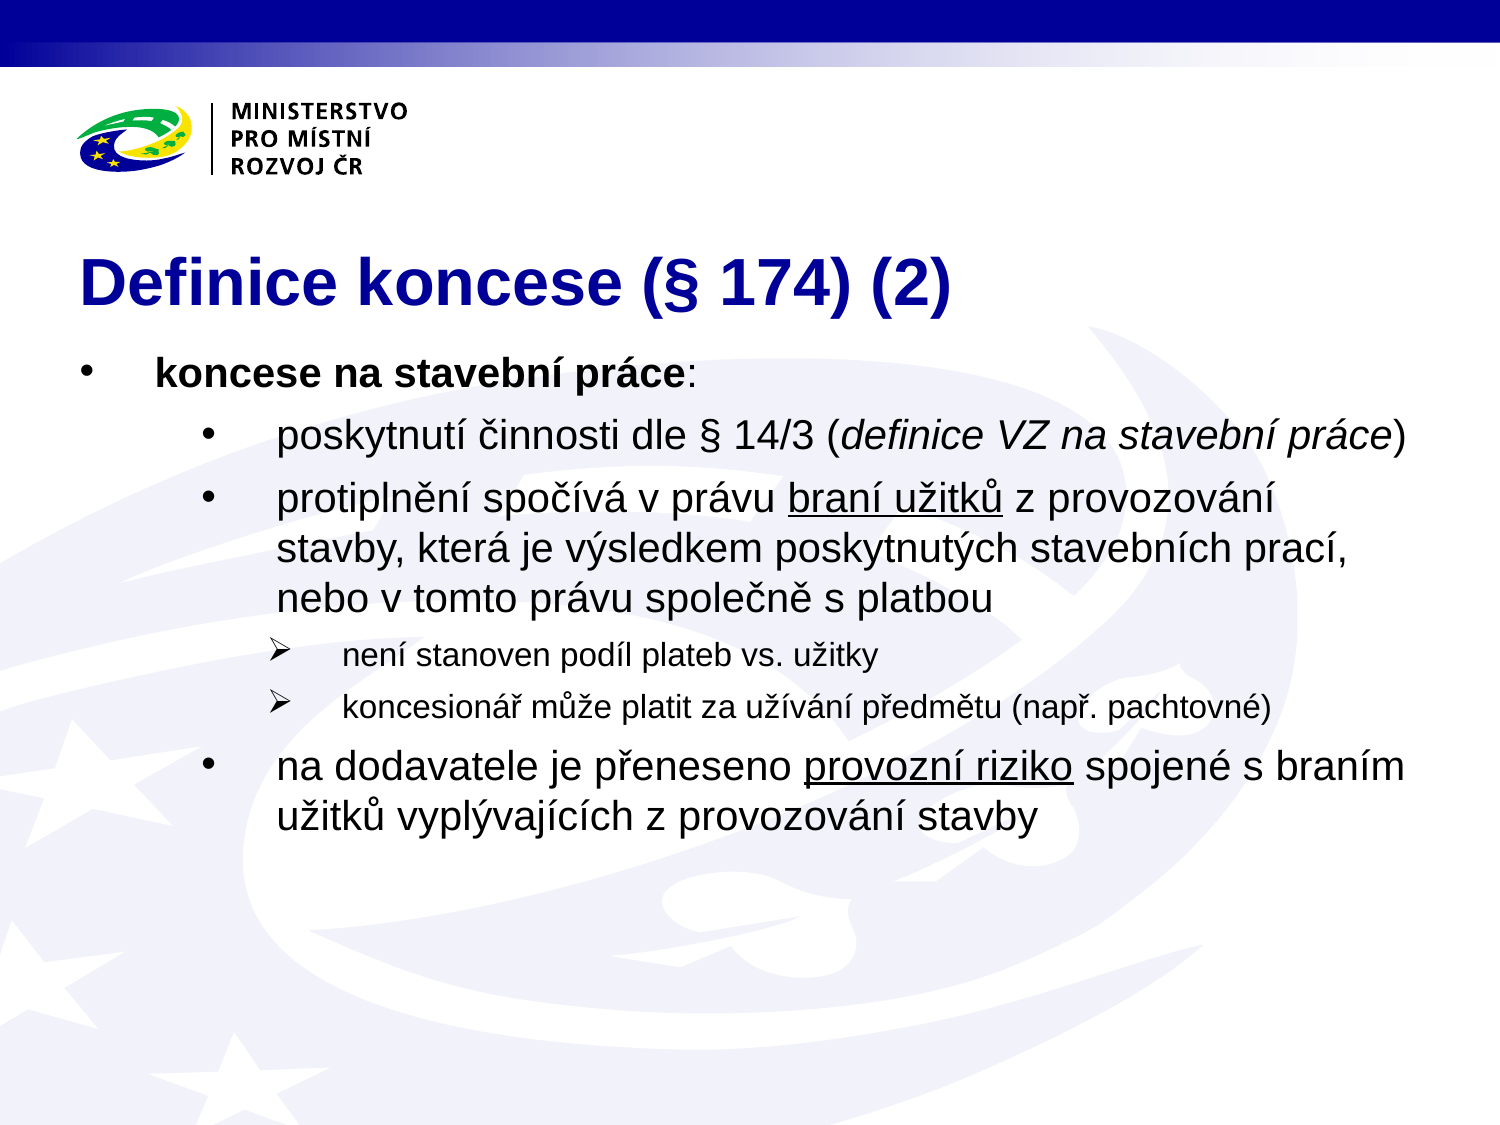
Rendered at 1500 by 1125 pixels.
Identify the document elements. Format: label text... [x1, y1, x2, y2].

list koncese na stavební práce: poskytnutí činnosti dle § 14/3 (definice VZ na stavební práce) protiplnění spočívá v právu braní užitků z provozování stavby, která je výsledkem poskytnutých stavebních prací, nebo v tomto právu společně s platbou není stanoven podíl plateb vs. užitky koncesionář může platit za užívání předmětu (např. pachtovné) na dodavatele je přeneseno provozní riziko spojené s braním užitků vyplývajících z provozování stavby [64, 338, 1425, 1059]
title Definice koncese (§ 174) (2) [64, 231, 1425, 315]
